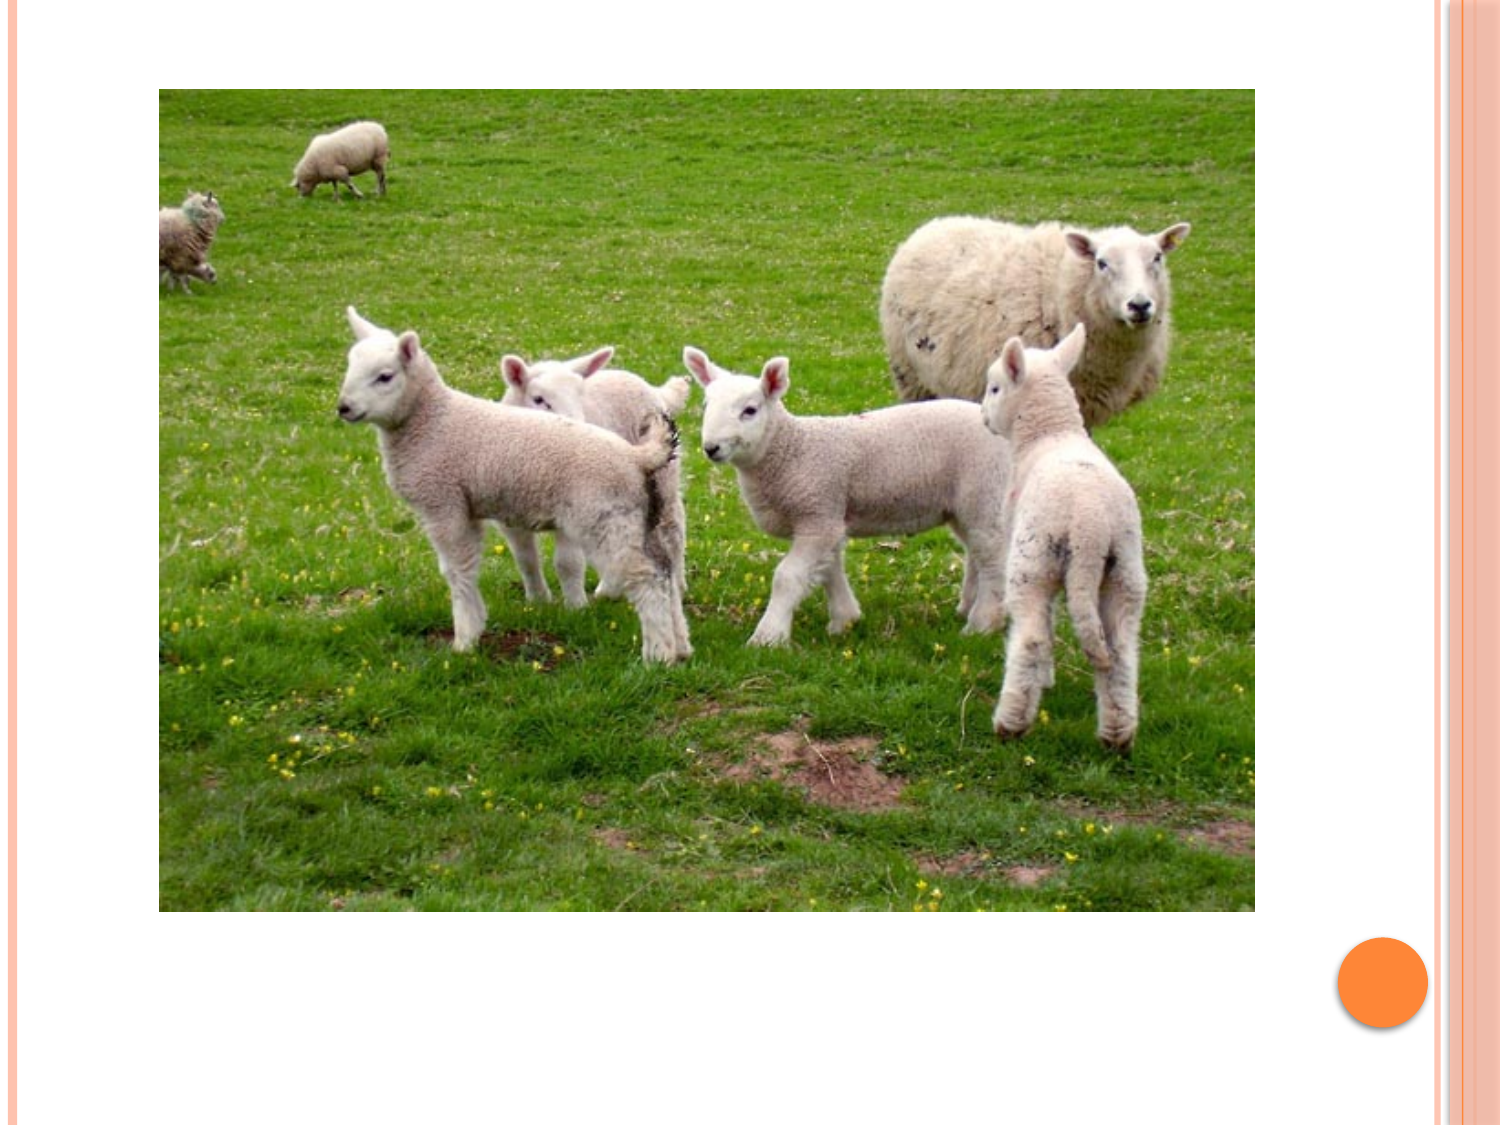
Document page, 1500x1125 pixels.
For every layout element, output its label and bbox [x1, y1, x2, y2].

picture [159, 89, 1255, 912]
